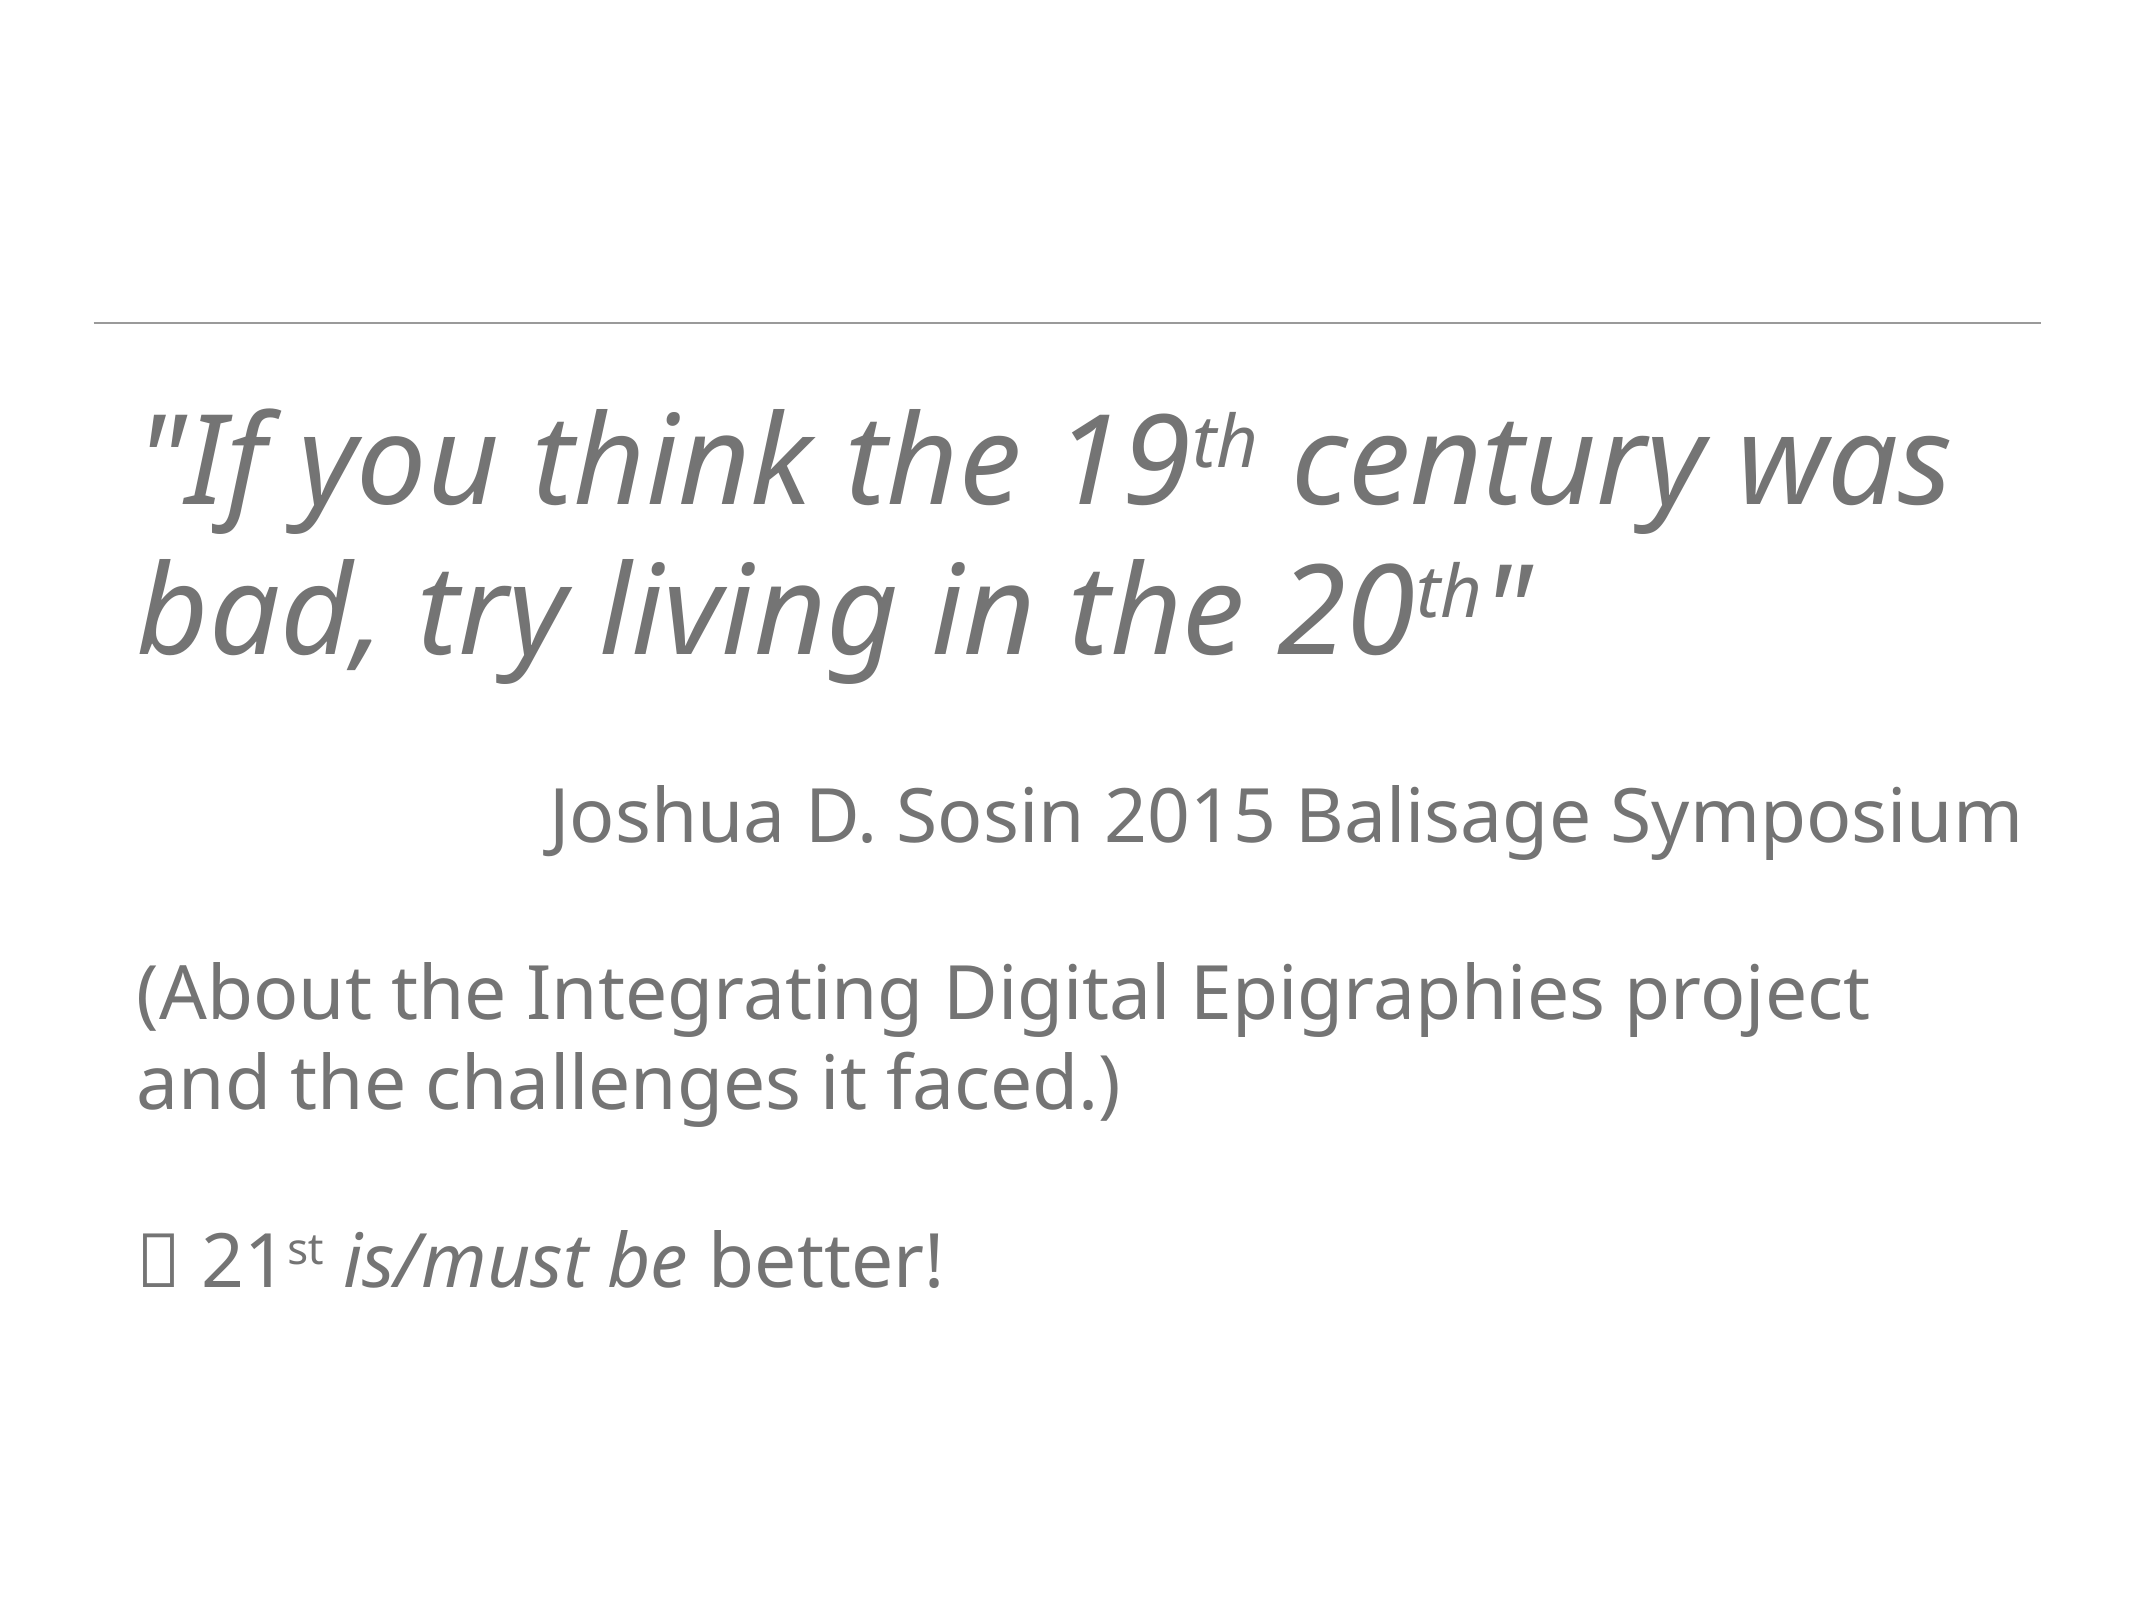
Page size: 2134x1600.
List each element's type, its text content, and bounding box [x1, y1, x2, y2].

list "If you think the 19th century was bad, try living in the 20th" Joshua D. Sosin 2015 Balisage Symposium (About the Integrating Digital Epigraphies project and the challenges it faced.)  21st is/must be better! [93, 364, 2040, 1459]
